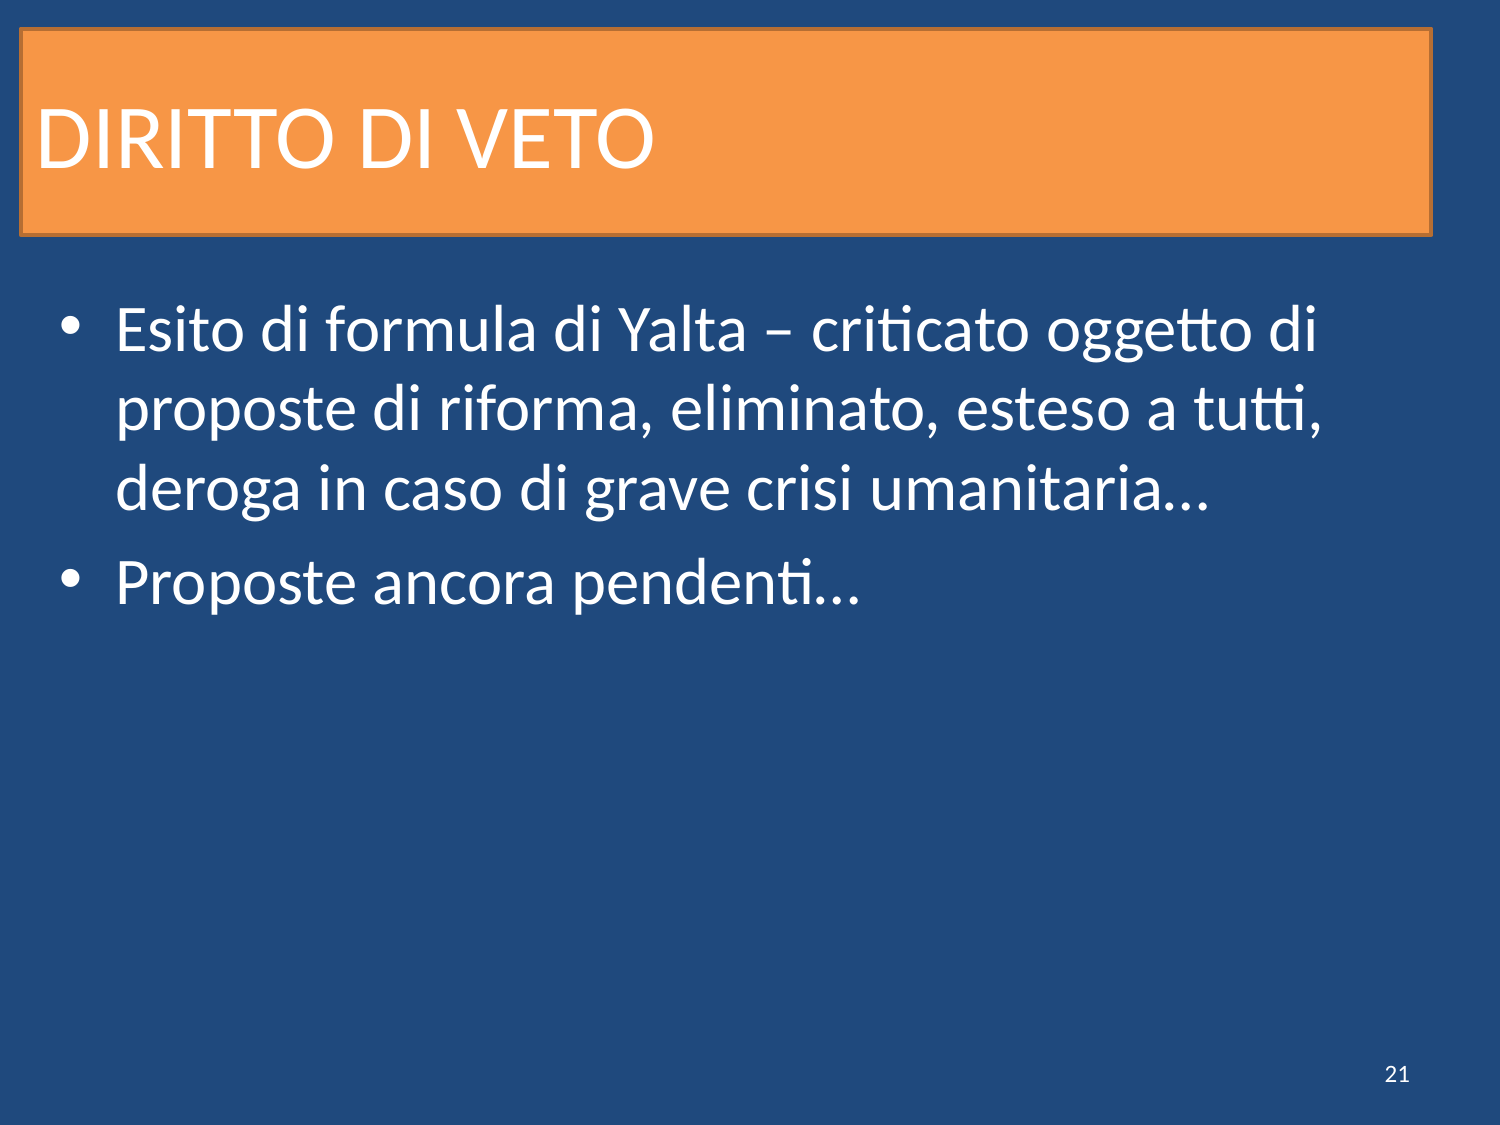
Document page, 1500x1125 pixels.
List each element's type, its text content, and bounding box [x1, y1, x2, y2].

list Esito di formula di Yalta – criticato oggetto di proposte di riforma, eliminato, esteso a tutti, deroga in caso di grave crisi umanitaria… Proposte ancora pendenti… [43, 276, 1394, 1103]
title DIRITTO DI VETO [19, 27, 1433, 237]
slide_number 21 [1394, 1042, 1425, 1103]
